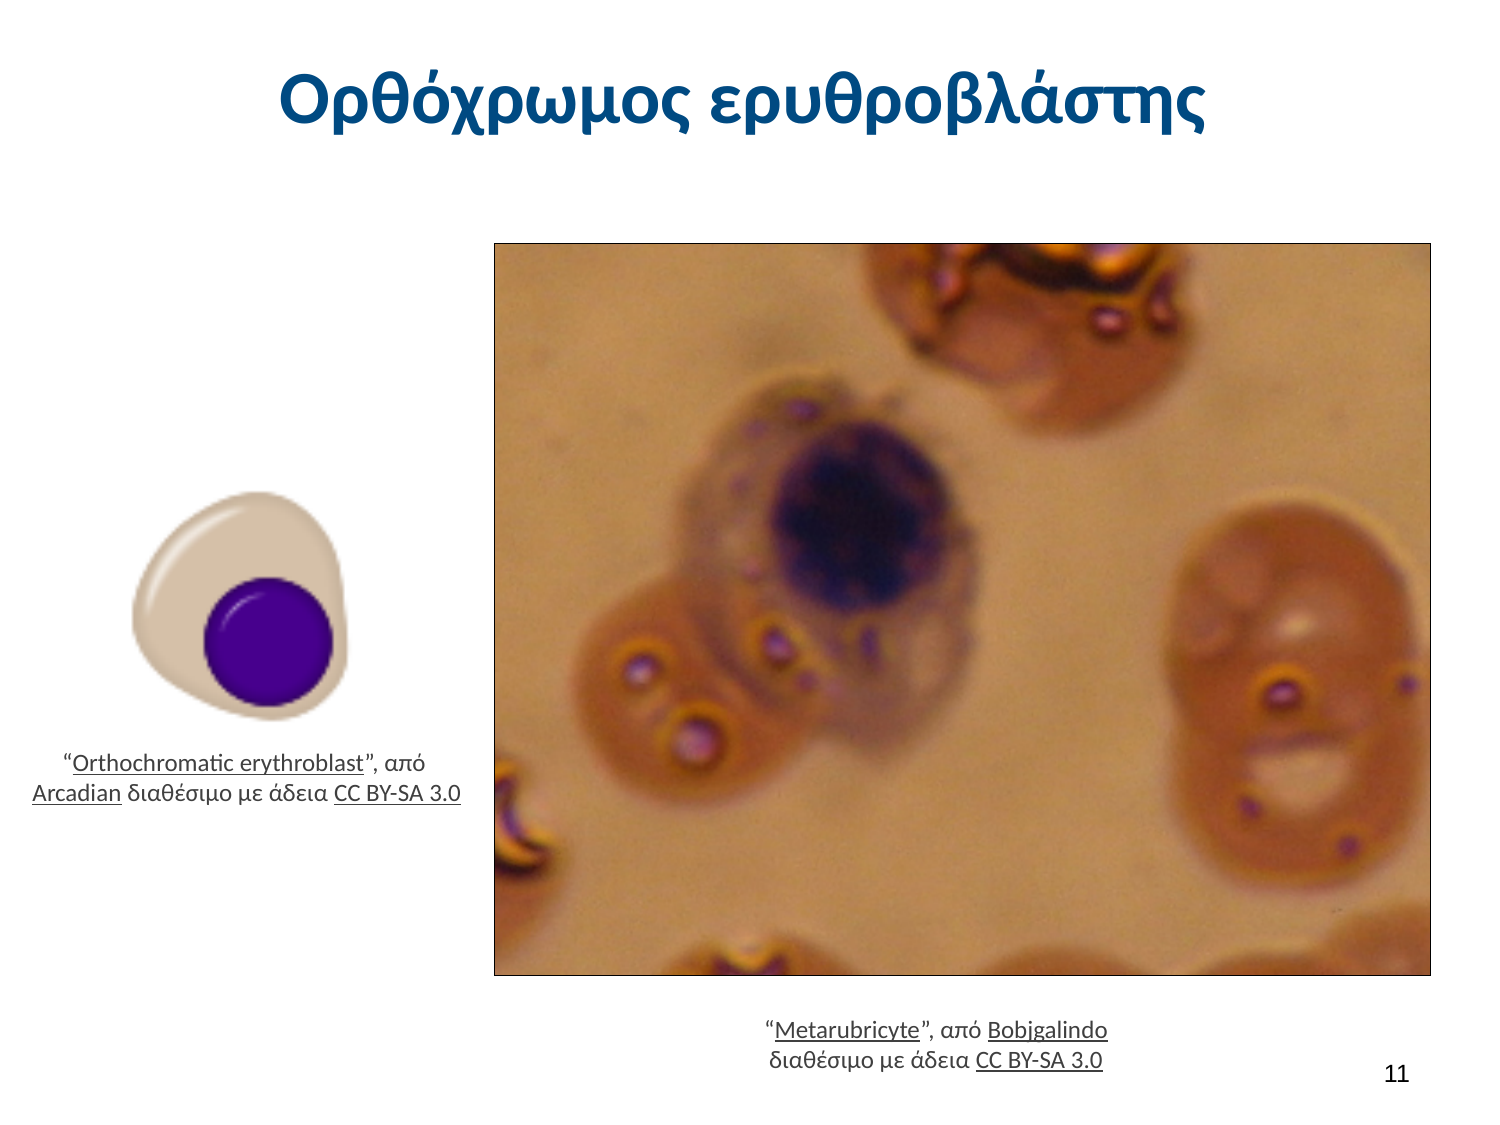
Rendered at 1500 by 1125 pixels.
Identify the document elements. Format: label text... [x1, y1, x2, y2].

text_box “Orthochromatic erythroblast”, από Arcadian διαθέσιμο με άδεια CC BY-SA 3.0 [13, 739, 480, 815]
picture [494, 243, 1431, 977]
text_box “Metarubricyte”, από Bobjgalindo διαθέσιμο με άδεια CC BY-SA 3.0 [696, 1006, 1176, 1082]
picture [123, 479, 370, 740]
title Ορθόχρωμος ερυθροβλάστης [76, 19, 1427, 169]
slide_number 10 [1074, 1042, 1425, 1103]
